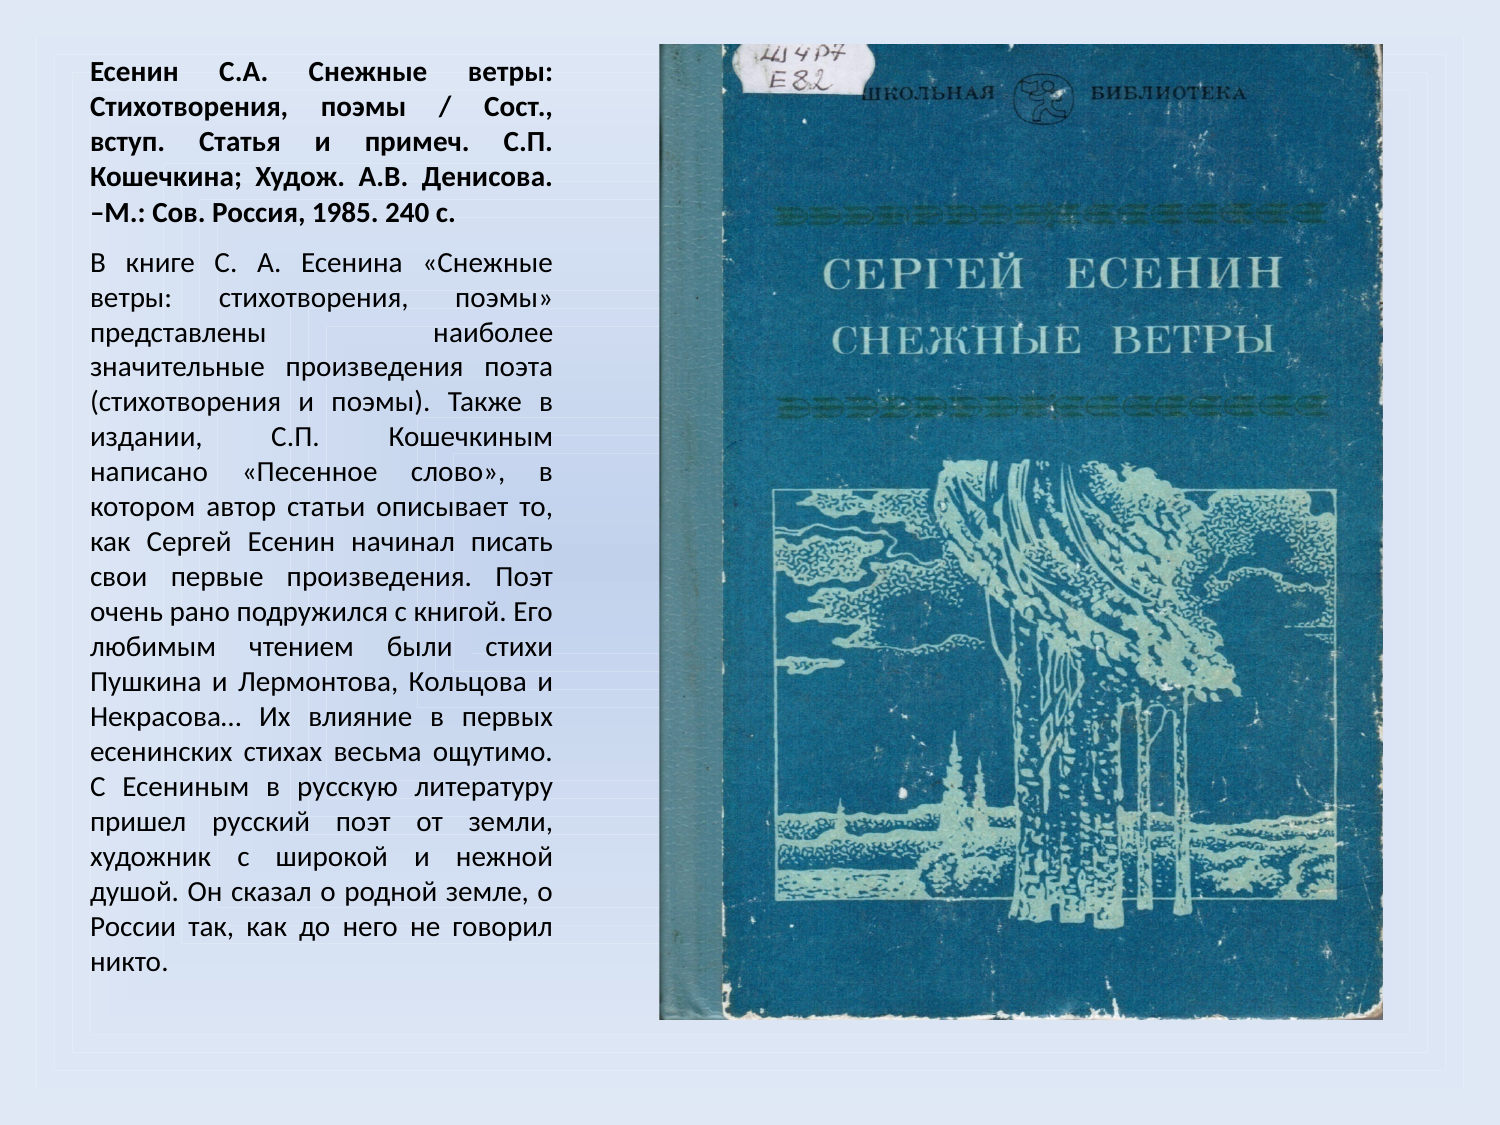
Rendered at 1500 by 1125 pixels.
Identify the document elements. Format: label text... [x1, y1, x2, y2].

title Есенин С.А. Снежные ветры: Стихотворения, поэмы / Сост., вступ. Статья и примеч. С.П. Кошечкина; Худож. А.В. Денисова. –М.: Сов. Россия, 1985. 240 с. [75, 44, 569, 235]
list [659, 44, 1384, 1021]
list В книге С. А. Есенина «Снежные ветры: стихотворения, поэмы» представлены наиболее значительные произведения поэта (стихотворения и поэмы). Также в издании, С.П. Кошечкиным написано «Песенное слово», в котором автор статьи описывает то, как Сергей Есенин начинал писать свои первые произведения. Поэт очень рано подружился с книгой. Его любимым чтением были стихи Пушкина и Лермонтова, Кольцова и Некрасова… Их влияние в первых есенинских стихах весьма ощутимо. С Есениным в русскую литературу пришел русский поэт от земли, художник с широкой и нежной душой. Он сказал о родной земле, о России так, как до него не говорил никто. [75, 235, 569, 1005]
